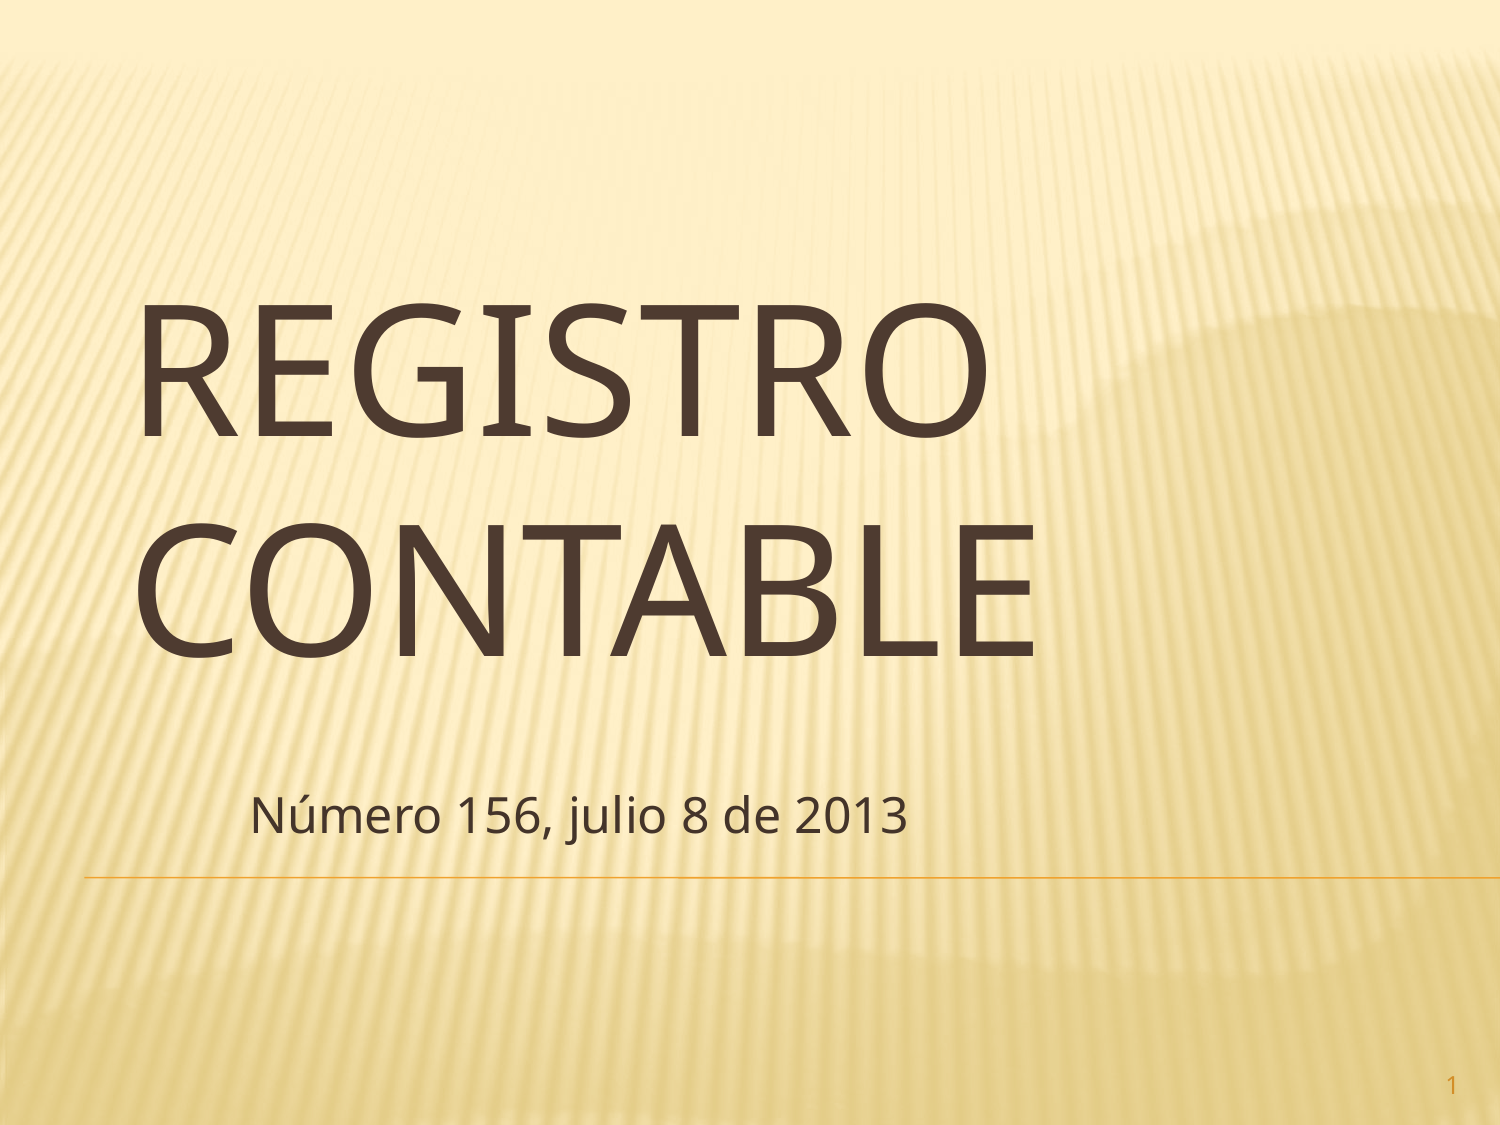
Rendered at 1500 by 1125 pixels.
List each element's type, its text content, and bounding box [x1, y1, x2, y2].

title Registro contable [112, 246, 1388, 704]
slide_number 1 [1350, 1061, 1475, 1103]
subtitle Número 156, julio 8 de 2013 [234, 750, 1285, 851]
